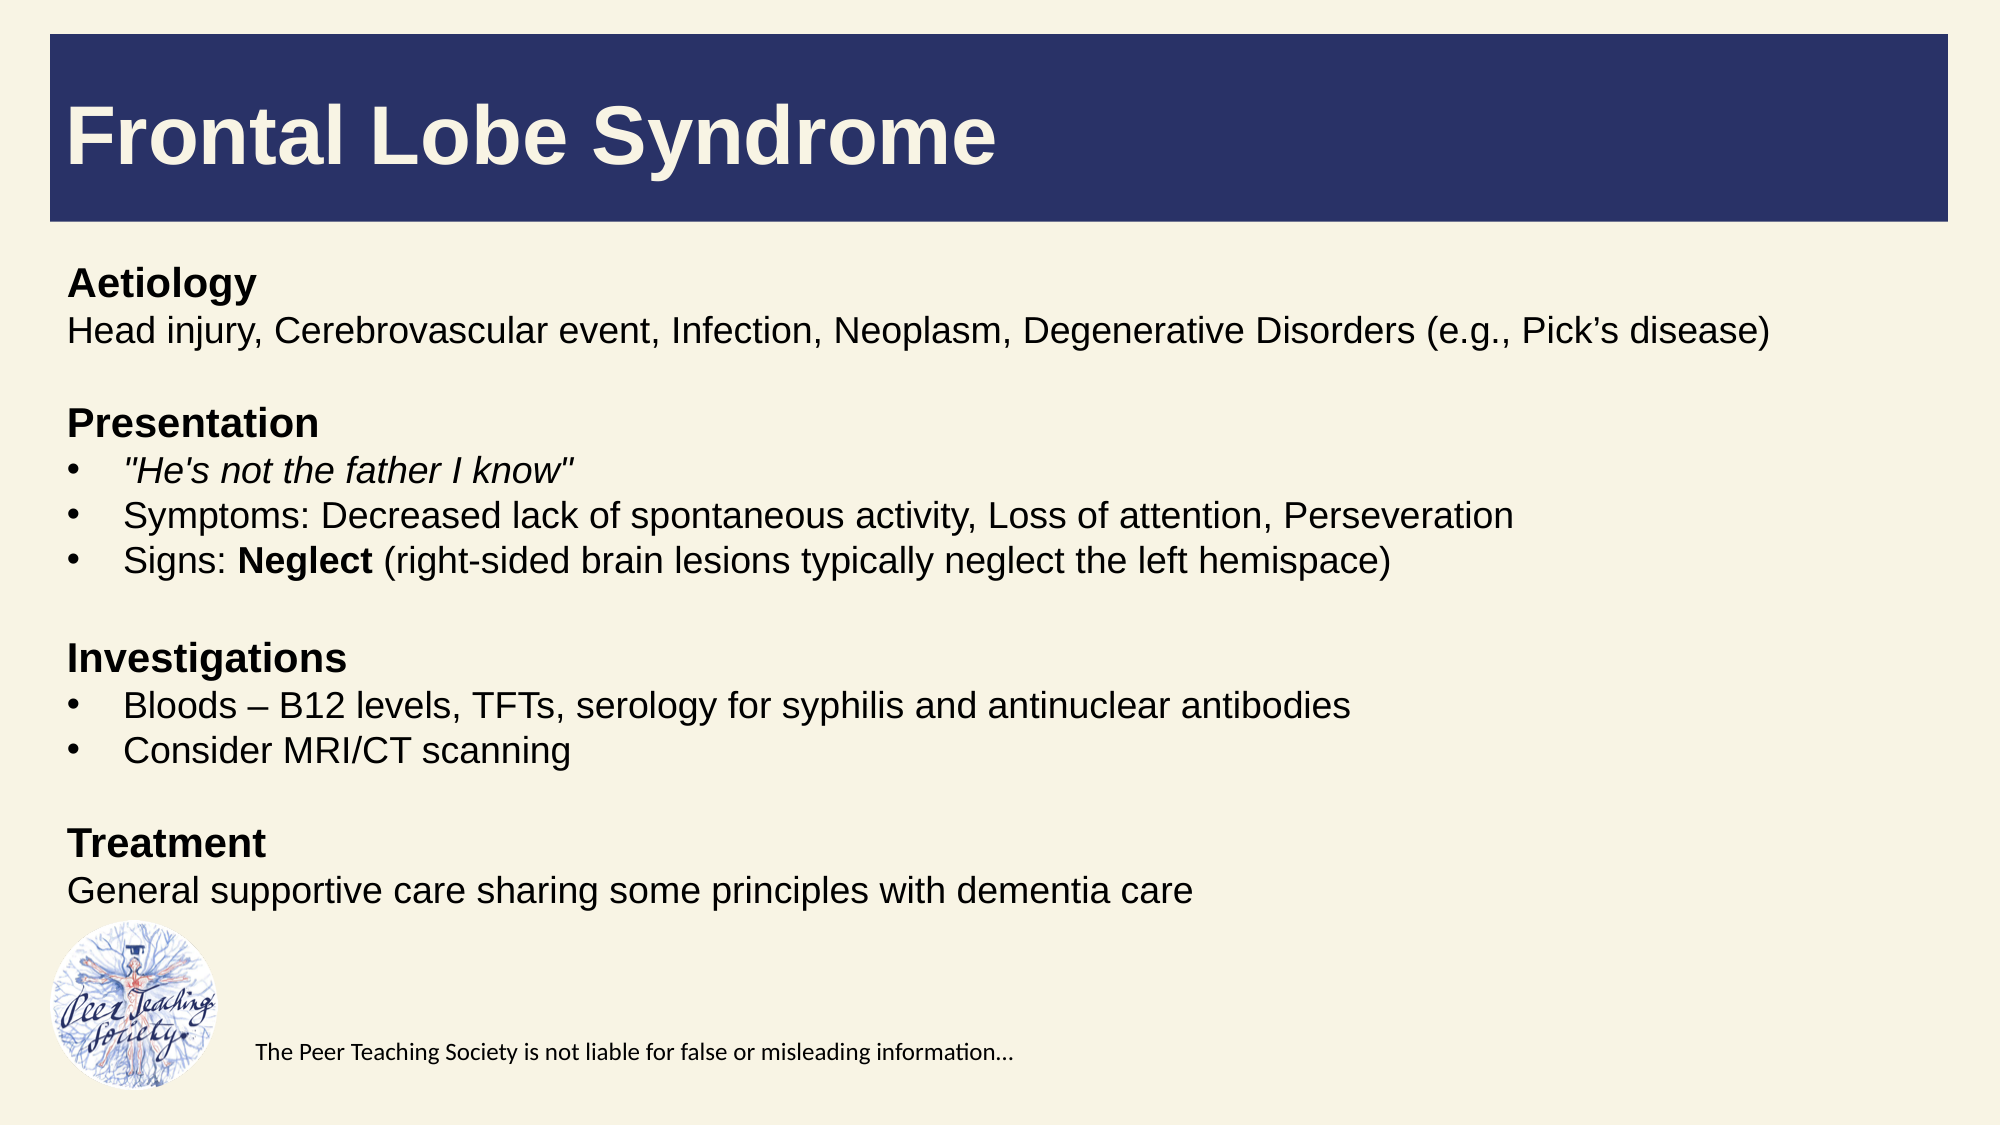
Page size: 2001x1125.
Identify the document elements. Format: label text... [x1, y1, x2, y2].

text_box [50, 34, 1948, 73]
text_box Aetiology Head injury, Cerebrovascular event, Infection, Neoplasm, Degenerative Disorders (e.g., Pick’s disease) Presentation "He's not the father I know" Symptoms: Decreased lack of spontaneous activity, Loss of attention, Perseveration Signs: Neglect (right-sided brain lesions typically neglect the left hemispace) Investigations Bloods – B12 levels, TFTs, serology for syphilis and antinuclear antibodies Consider MRI/CT scanning Treatment General supportive care sharing some principles with dementia care [52, 248, 2000, 919]
text_box Frontal Lobe Syndrome [50, 73, 1950, 189]
text_box The Peer Teaching Society is not liable for false or misleading information… [240, 1028, 1072, 1074]
text_box [50, 189, 1948, 222]
picture [49, 920, 219, 1090]
